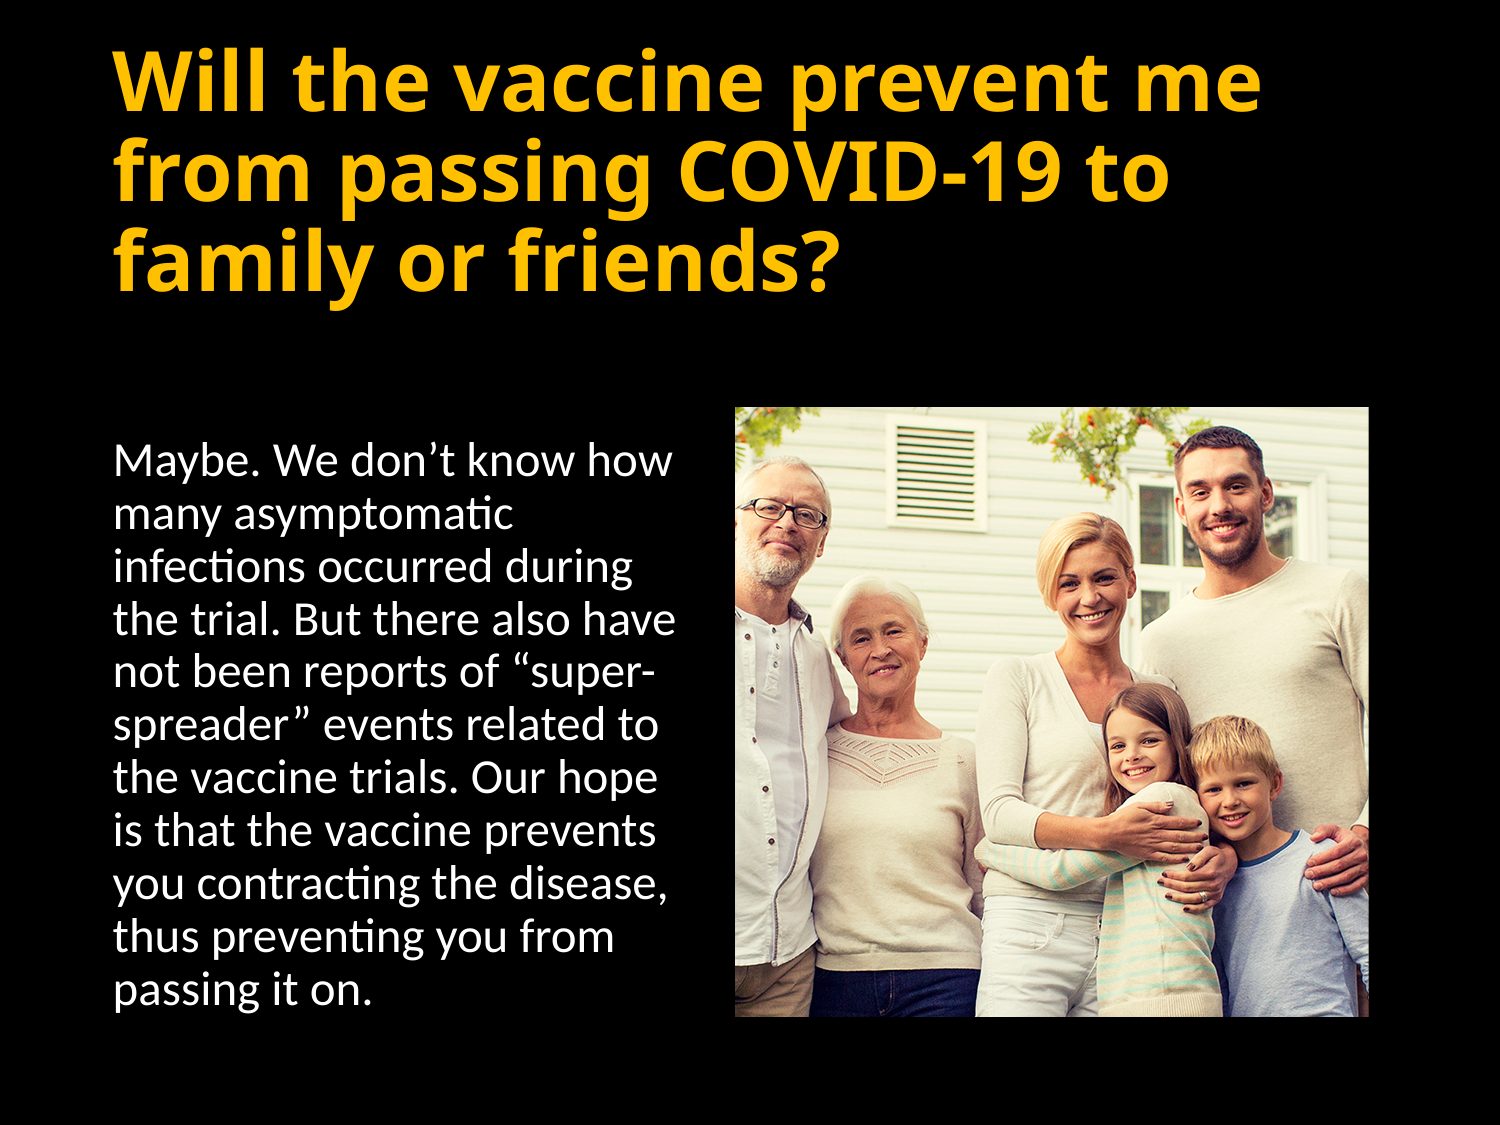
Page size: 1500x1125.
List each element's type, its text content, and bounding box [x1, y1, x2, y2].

picture [735, 407, 1369, 1017]
list Maybe. We don’t know how many asymptomatic infections occurred during the trial. But there also have not been reports of “super-spreader” events related to the vaccine trials. Our hope is that the vaccine prevents you contracting the disease, thus preventing you from passing it on. [97, 426, 708, 1024]
title Will the vaccine prevent me from passing COVID-19 to family or friends? [97, 46, 1463, 317]
